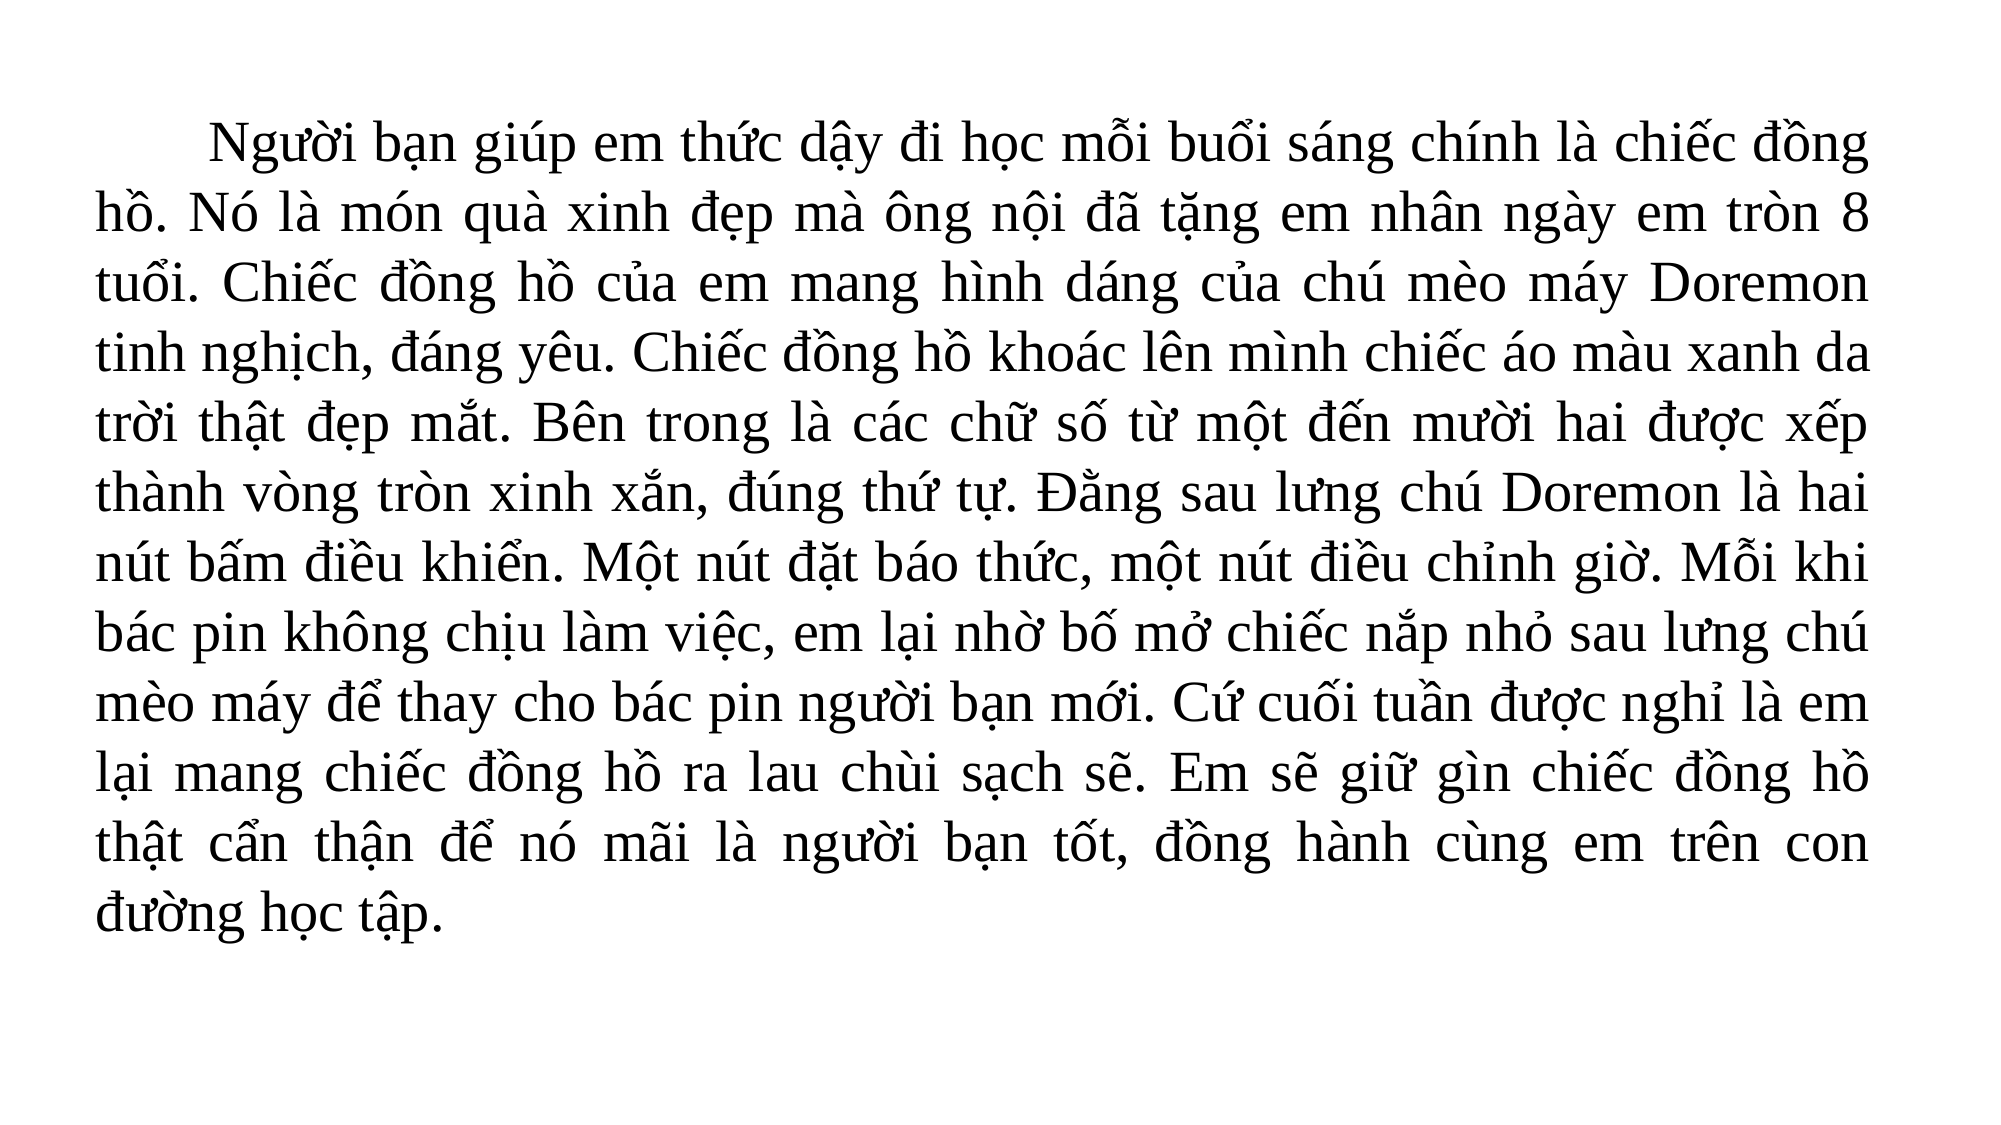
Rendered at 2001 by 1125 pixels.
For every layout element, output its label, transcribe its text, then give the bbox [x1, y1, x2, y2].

text_box Người bạn giúp em thức dậy đi học mỗi buổi sáng chính là chiếc đồng hồ. Nó là món quà xinh đẹp mà ông nội đã tặng em nhân ngày em tròn 8 tuổi. Chiếc đồng hồ của em mang hình dáng của chú mèo máy Doremon tinh nghịch, đáng yêu. Chiếc đồng hồ khoác lên mình chiếc áo màu xanh da trời thật đẹp mắt. Bên trong là các chữ số từ một đến mười hai được xếp thành vòng tròn xinh xắn, đúng thứ tự. Đằng sau lưng chú Doremon là hai nút bấm điều khiển. Một nút đặt báo thức, một nút điều chỉnh giờ. Mỗi khi bác pin không chịu làm việc, em lại nhờ bố mở chiếc nắp nhỏ sau lưng chú mèo máy để thay cho bác pin người bạn mới. Cứ cuối tuần được nghỉ là em lại mang chiếc đồng hồ ra lau chùi sạch sẽ. Em sẽ giữ gìn chiếc đồng hồ thật cẩn thận để nó mãi là người bạn tốt, đồng hành cùng em trên con đường học tập. [81, 95, 1886, 1020]
